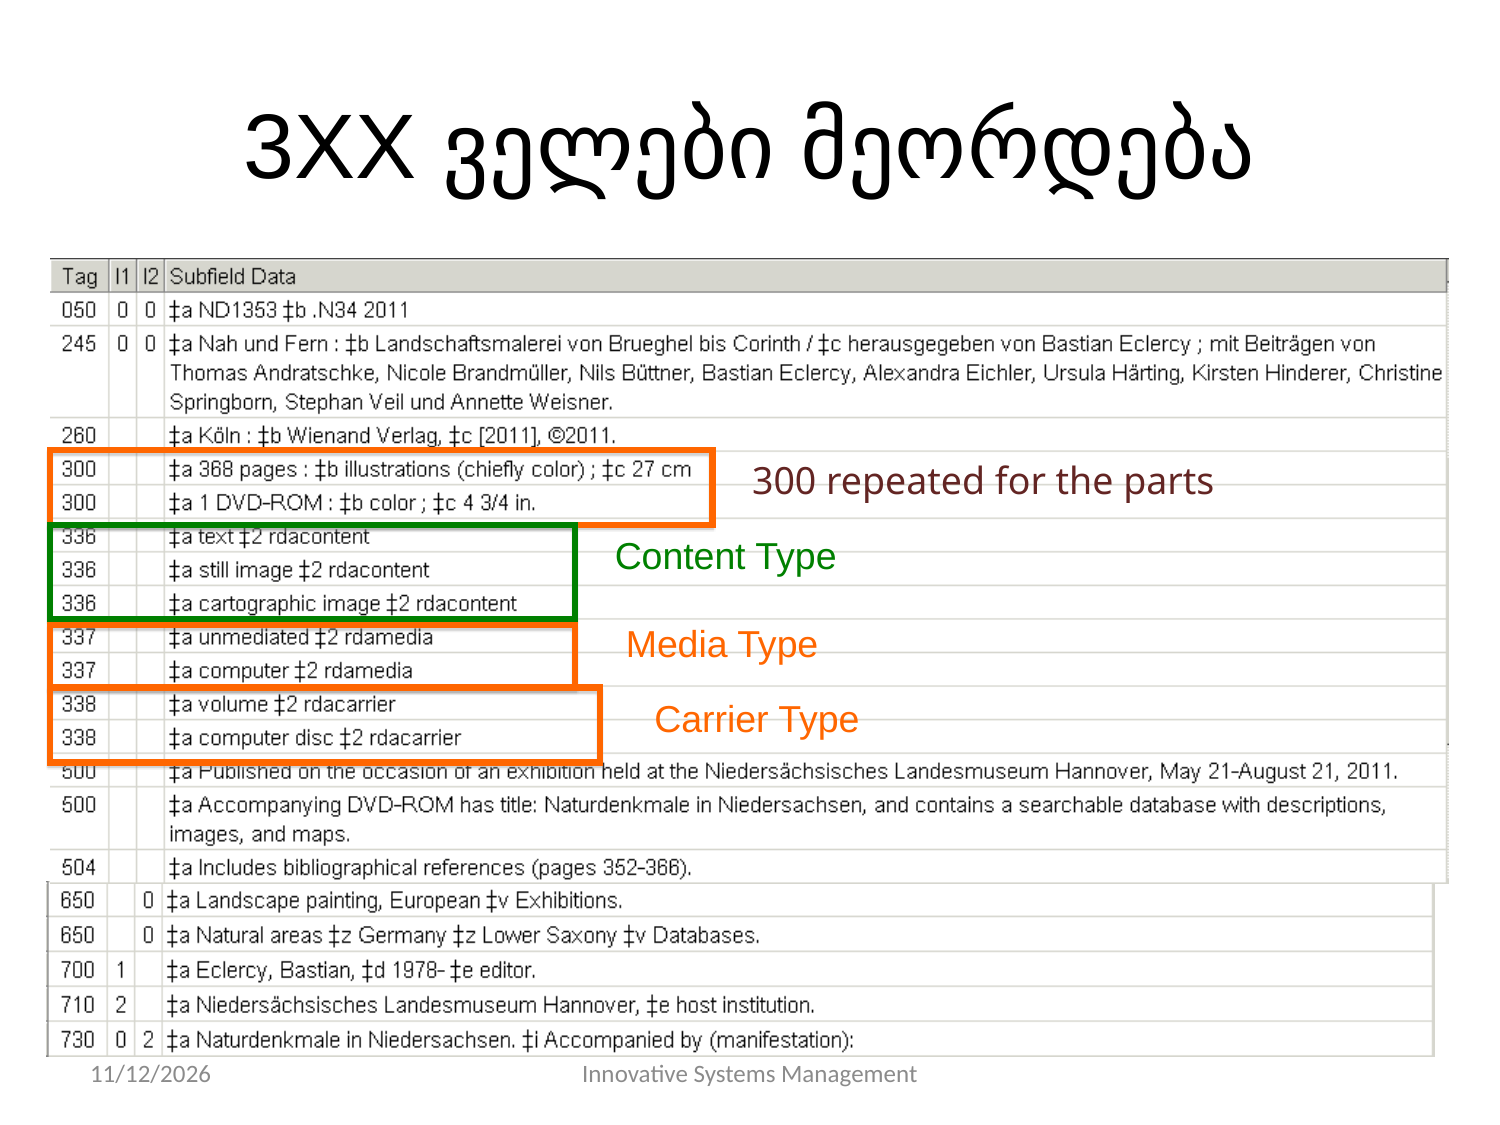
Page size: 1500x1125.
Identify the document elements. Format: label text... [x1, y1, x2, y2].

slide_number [75, 1065, 425, 1103]
title 3XX ველები მეორდება [75, 75, 1425, 208]
picture [46, 258, 1449, 1057]
footer Innovative Systems Management [512, 1065, 988, 1103]
